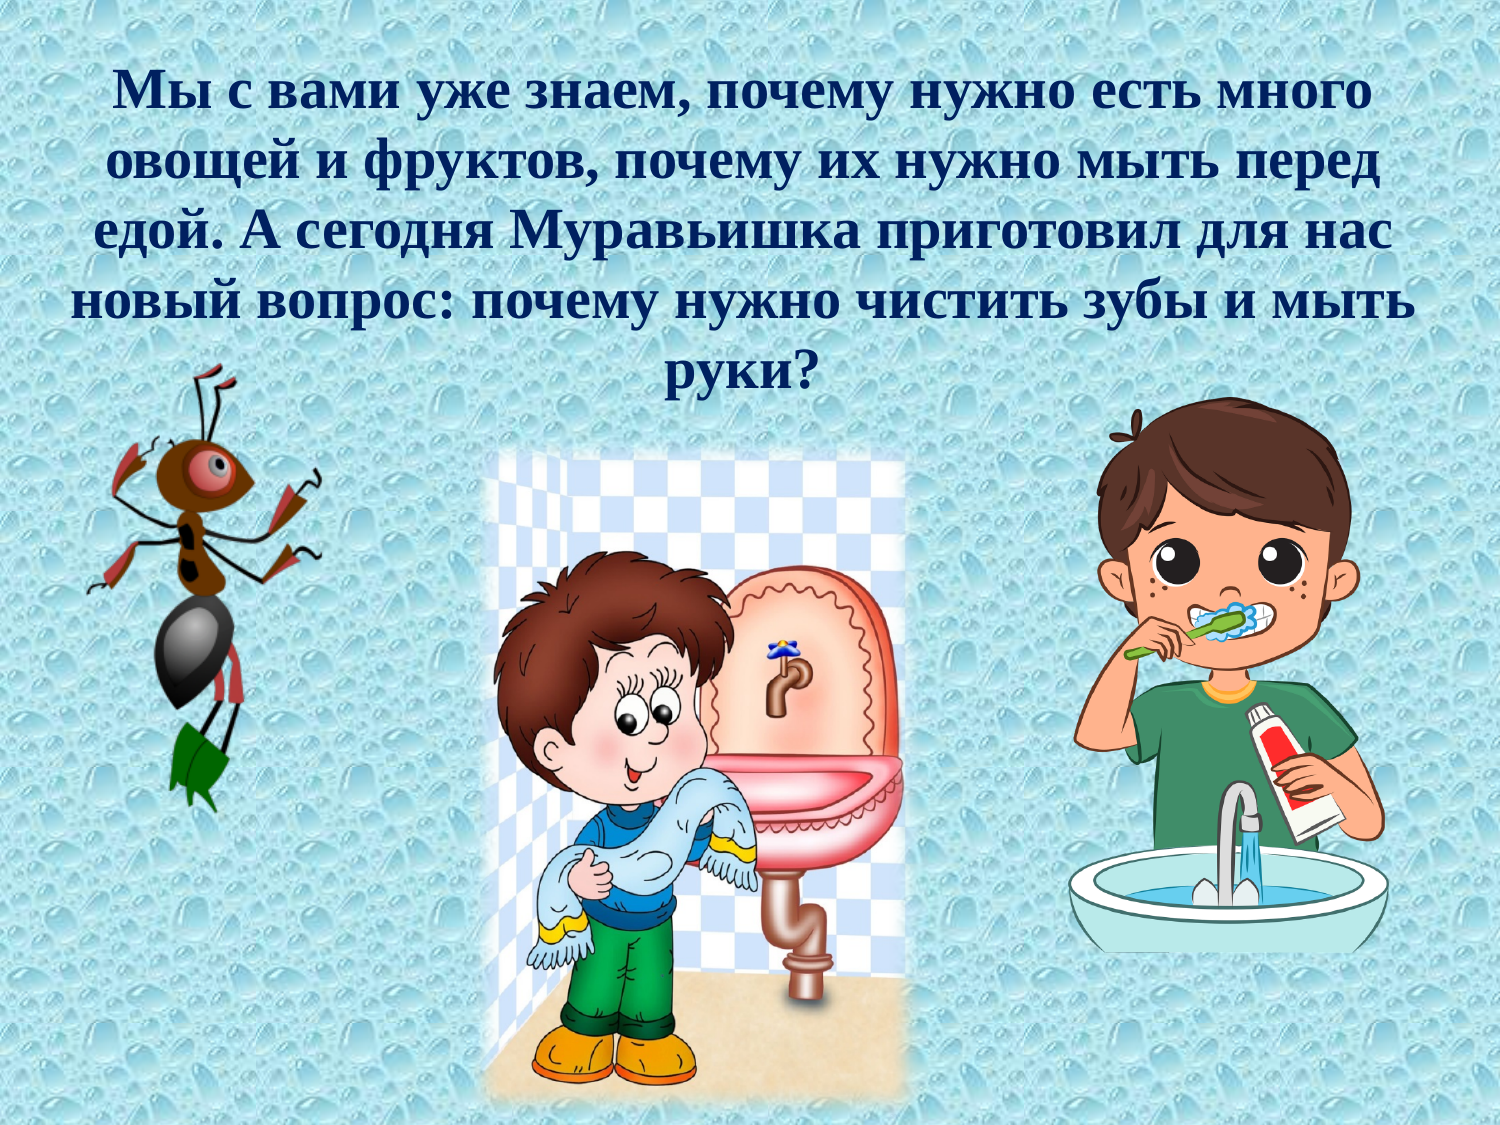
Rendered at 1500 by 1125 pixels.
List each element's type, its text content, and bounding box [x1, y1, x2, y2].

text_box Мы с вами уже знаем, почему нужно есть много овощей и фруктов, почему их нужно мыть перед едой. А сегодня Муравьишка приготовил для нас новый вопрос: почему нужно чистить зубы и мыть руки? [53, 42, 1434, 408]
picture [0, 0, 1500, 1125]
